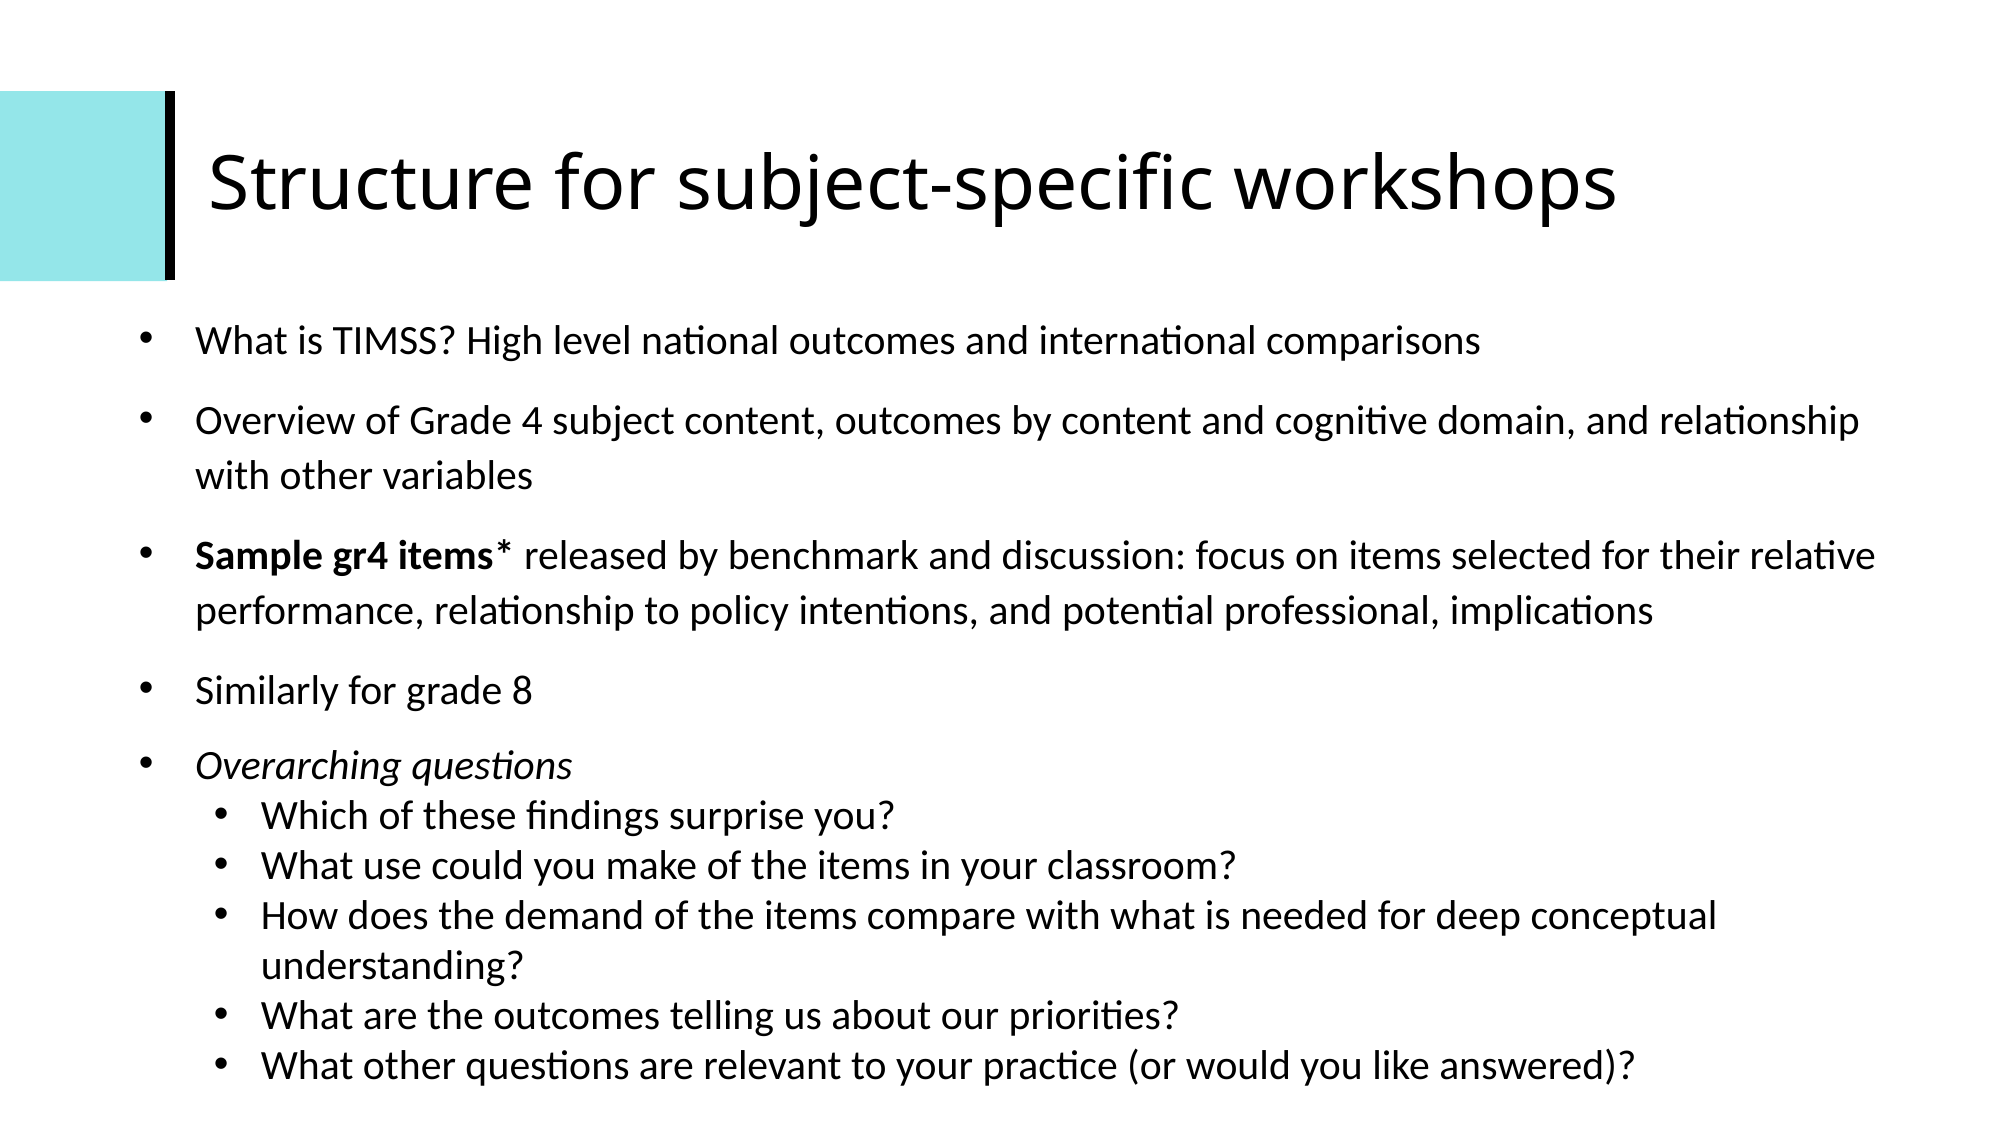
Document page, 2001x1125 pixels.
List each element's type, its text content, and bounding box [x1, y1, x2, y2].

title Structure for subject-specific workshops [194, 93, 1830, 278]
list What is TIMSS? High level national outcomes and international comparisons Overview of Grade 4 subject content, outcomes by content and cognitive domain, and relationship with other variables Sample gr4 items* released by benchmark and discussion: focus on items selected for their relative performance, relationship to policy intentions, and potential professional, implications Similarly for grade 8 Overarching questions Which of these findings surprise you? What use could you make of the items in your classroom? How does the demand of the items compare with what is needed for deep conceptual understanding? What are the outcomes telling us about our priorities? What other questions are relevant to your practice (or would you like answered)? [124, 299, 1938, 1107]
